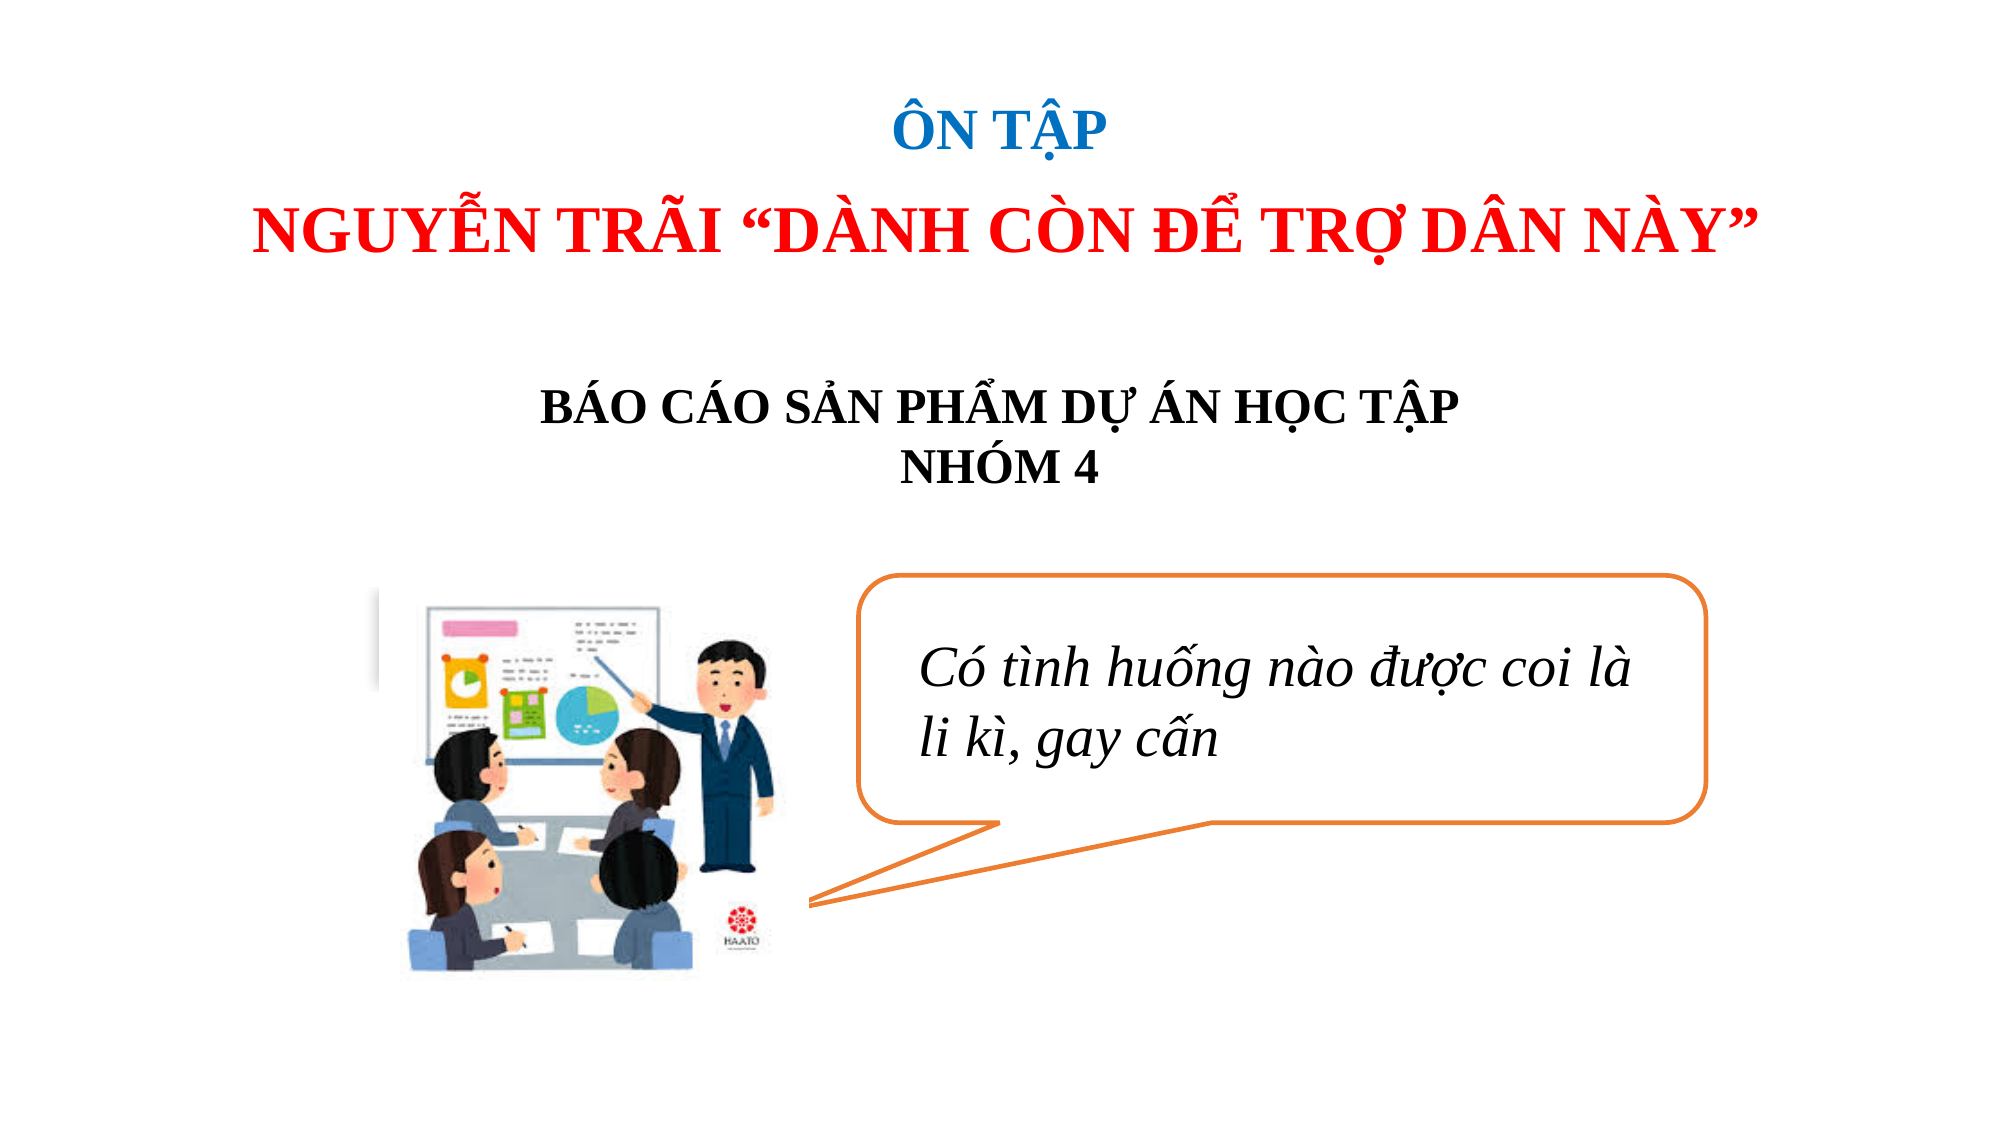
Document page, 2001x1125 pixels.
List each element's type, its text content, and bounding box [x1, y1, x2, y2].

text_box ÔN TẬP NGUYỄN TRÃI “DÀNH CÒN ĐỂ TRỢ DÂN NÀY” [0, 49, 2000, 274]
text_box [809, 574, 1708, 907]
text_box Có tình huống nào được coi là li kì, gay cấn [904, 620, 1661, 776]
picture [399, 593, 788, 982]
text_box BÁO CÁO SẢN PHẨM DỰ ÁN HỌC TẬP NHÓM 4 [525, 365, 1475, 501]
